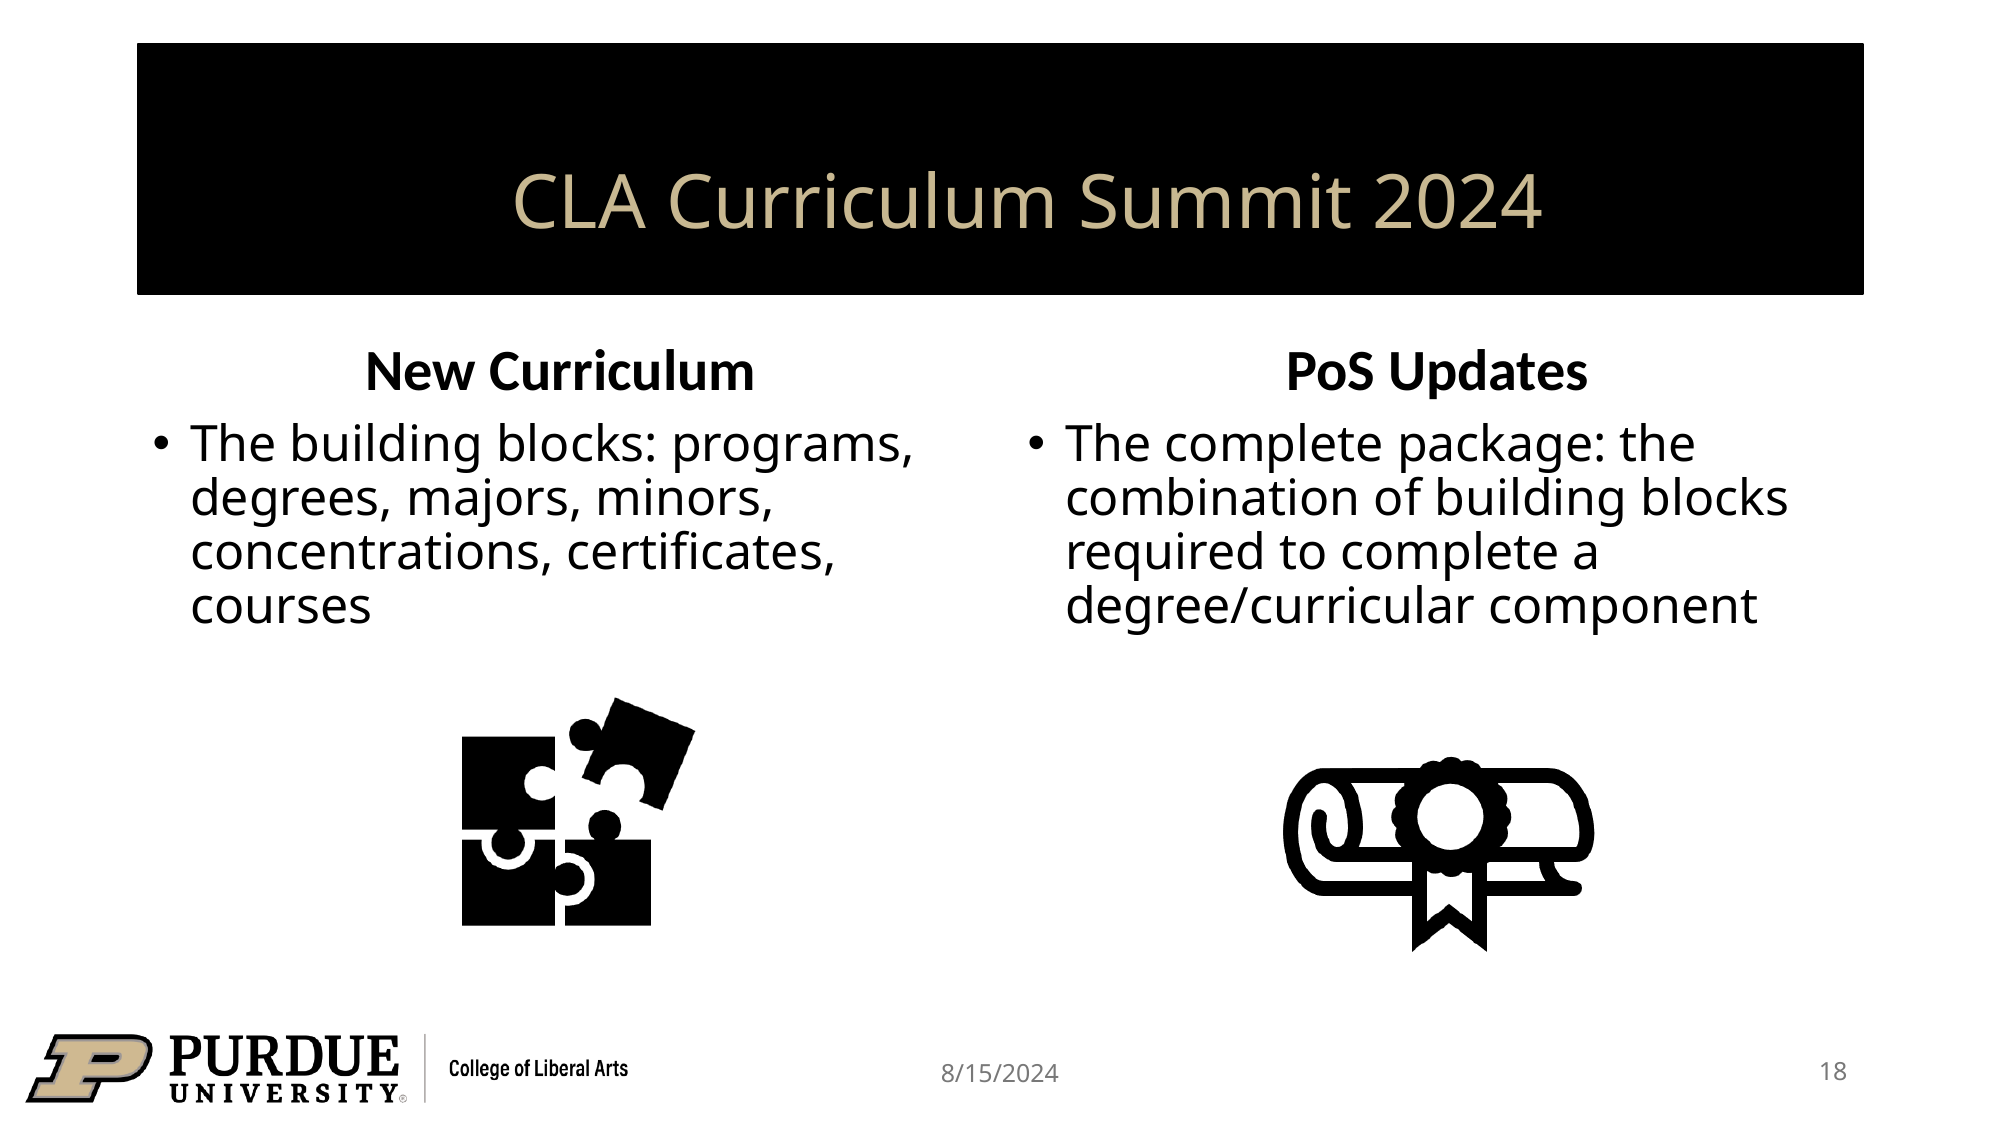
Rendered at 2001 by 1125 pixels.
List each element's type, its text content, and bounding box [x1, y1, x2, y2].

title CLA Curriculum Summit 2024 [137, 43, 1863, 294]
list New Curriculum [137, 275, 984, 410]
list The building blocks: programs, degrees, majors, minors, concentrations, certificates, courses [137, 410, 984, 1016]
list PoS Updates [1012, 275, 1863, 410]
footer 8/15/2024 [662, 1042, 1338, 1103]
picture [25, 1033, 629, 1104]
slide_number 18 [1412, 1042, 1863, 1103]
picture [1257, 674, 1618, 1035]
list The complete package: the combination of building blocks required to complete a degree/curricular component [1012, 410, 1863, 1016]
picture [418, 653, 737, 973]
